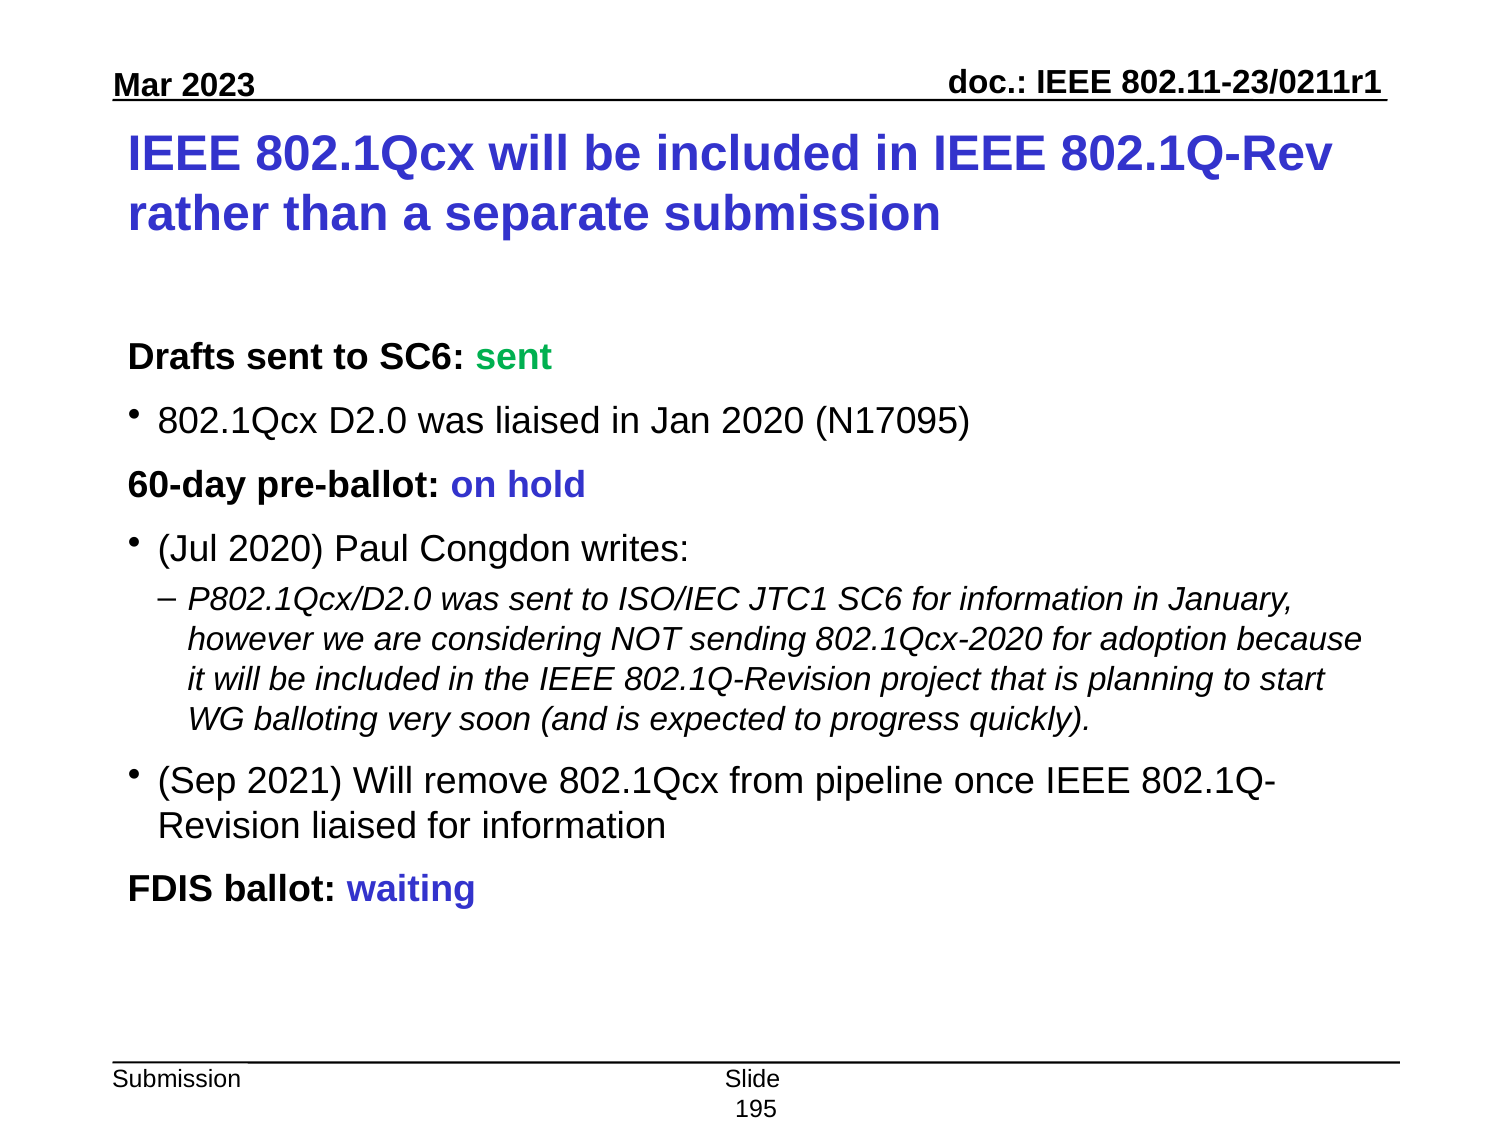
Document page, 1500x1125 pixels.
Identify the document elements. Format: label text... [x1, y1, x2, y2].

list Drafts sent to SC6: sent 802.1Qcx D2.0 was liaised in Jan 2020 (N17095) 60-day pre-ballot: on hold (Jul 2020) Paul Congdon writes: P802.1Qcx/D2.0 was sent to ISO/IEC JTC1 SC6 for information in January, however we are considering NOT sending 802.1Qcx-2020 for adoption because it will be included in the IEEE 802.1Q-Revision project that is planning to start WG balloting very soon (and is expected to progress quickly). (Sep 2021) Will remove 802.1Qcx from pipeline once IEEE 802.1Q-Revision liaised for information FDIS ballot: waiting [112, 324, 1388, 1000]
slide_number Slide 195 [709, 1061, 803, 1093]
title IEEE 802.1Qcx will be included in IEEE 802.1Q-Rev rather than a separate submission [112, 112, 1388, 288]
